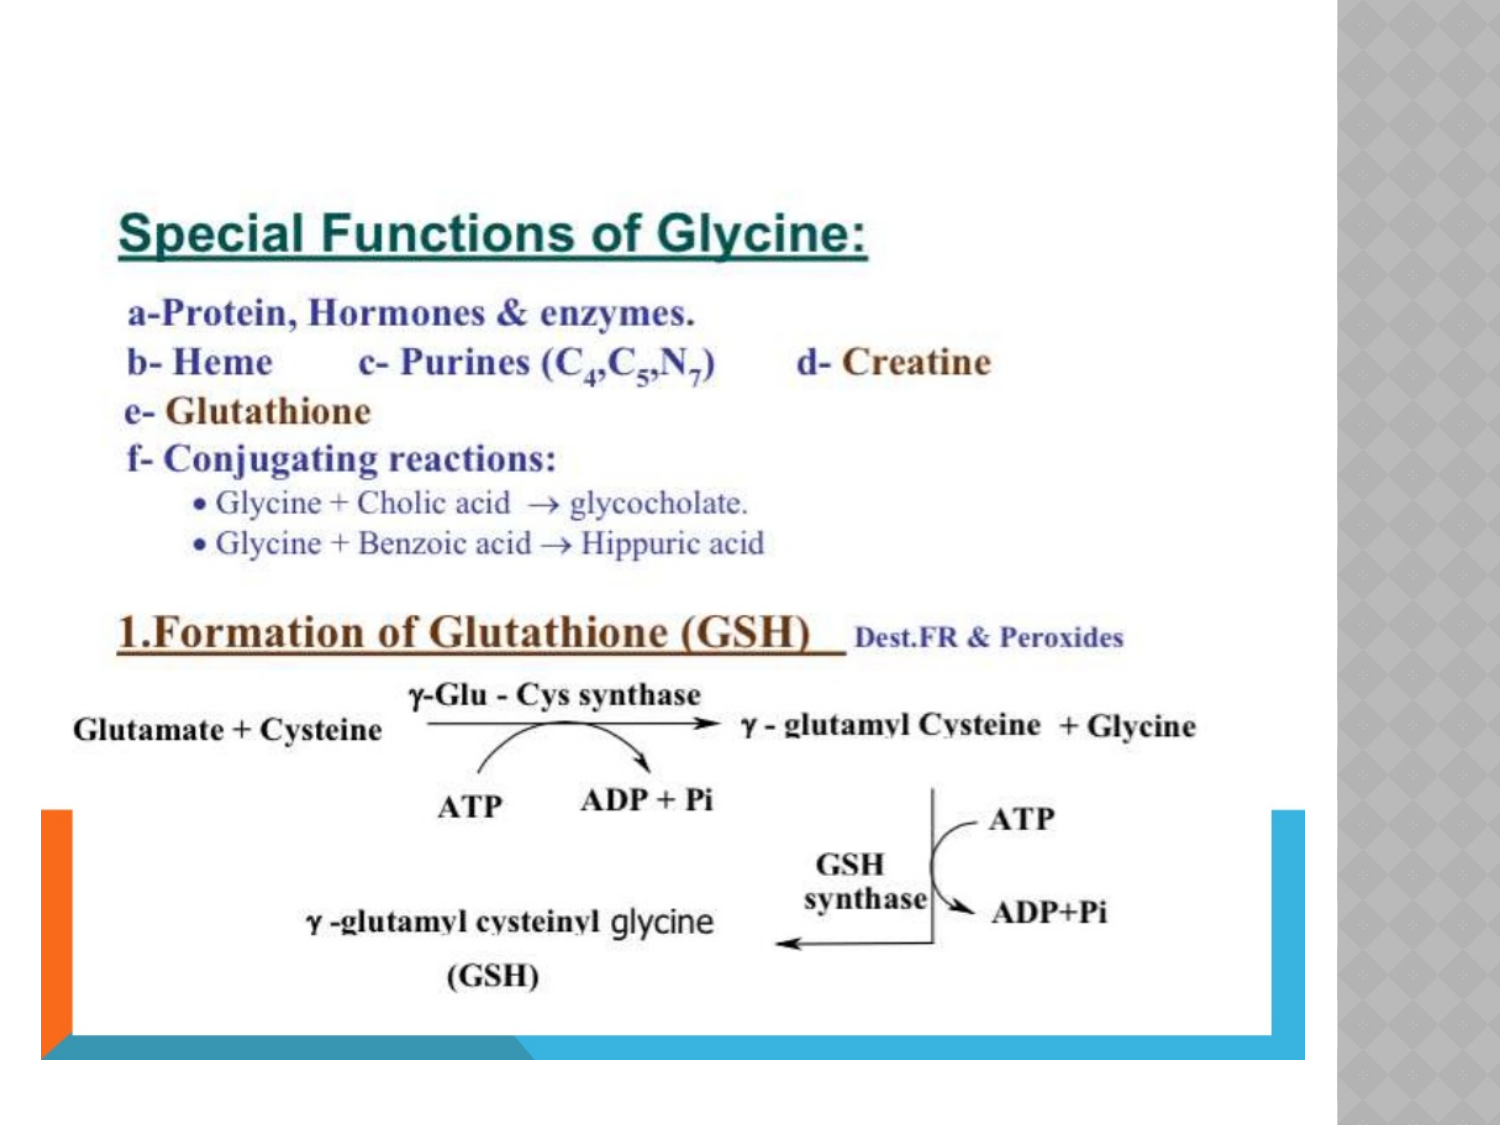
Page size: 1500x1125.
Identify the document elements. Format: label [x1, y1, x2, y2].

list [40, 110, 1306, 1060]
